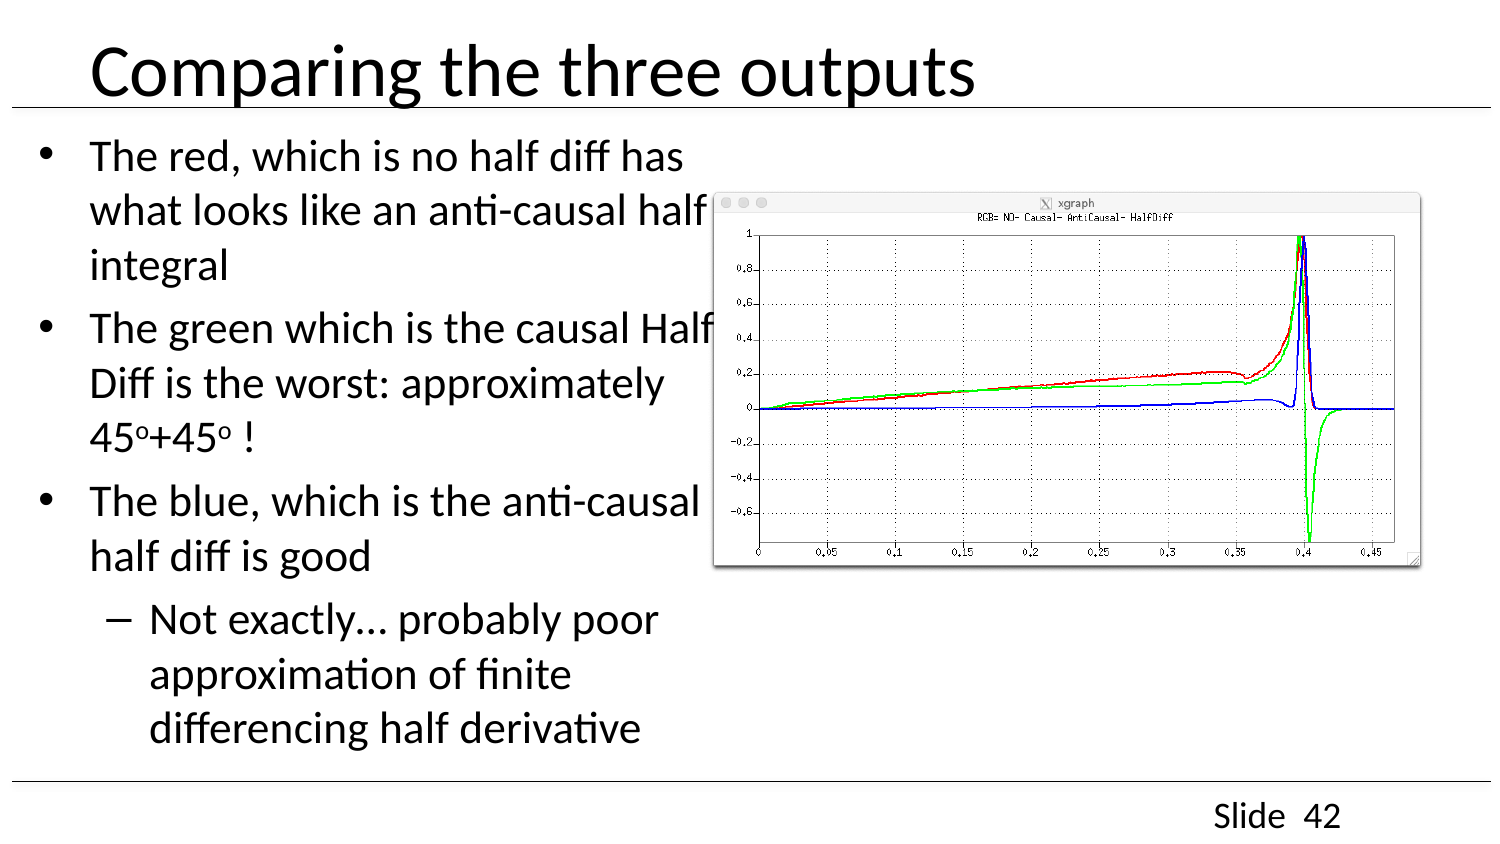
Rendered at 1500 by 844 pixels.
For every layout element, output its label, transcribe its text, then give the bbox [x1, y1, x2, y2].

picture [708, 189, 1426, 574]
title Comparing the three outputs [75, 33, 1425, 99]
list The red, which is no half diff has what looks like an anti-causal half integral The green which is the causal Half Diff is the worst: approximately 45o+45o ! The blue, which is the anti-causal half diff is good Not exactly… probably poor approximation of finite differencing half derivative [23, 118, 749, 766]
